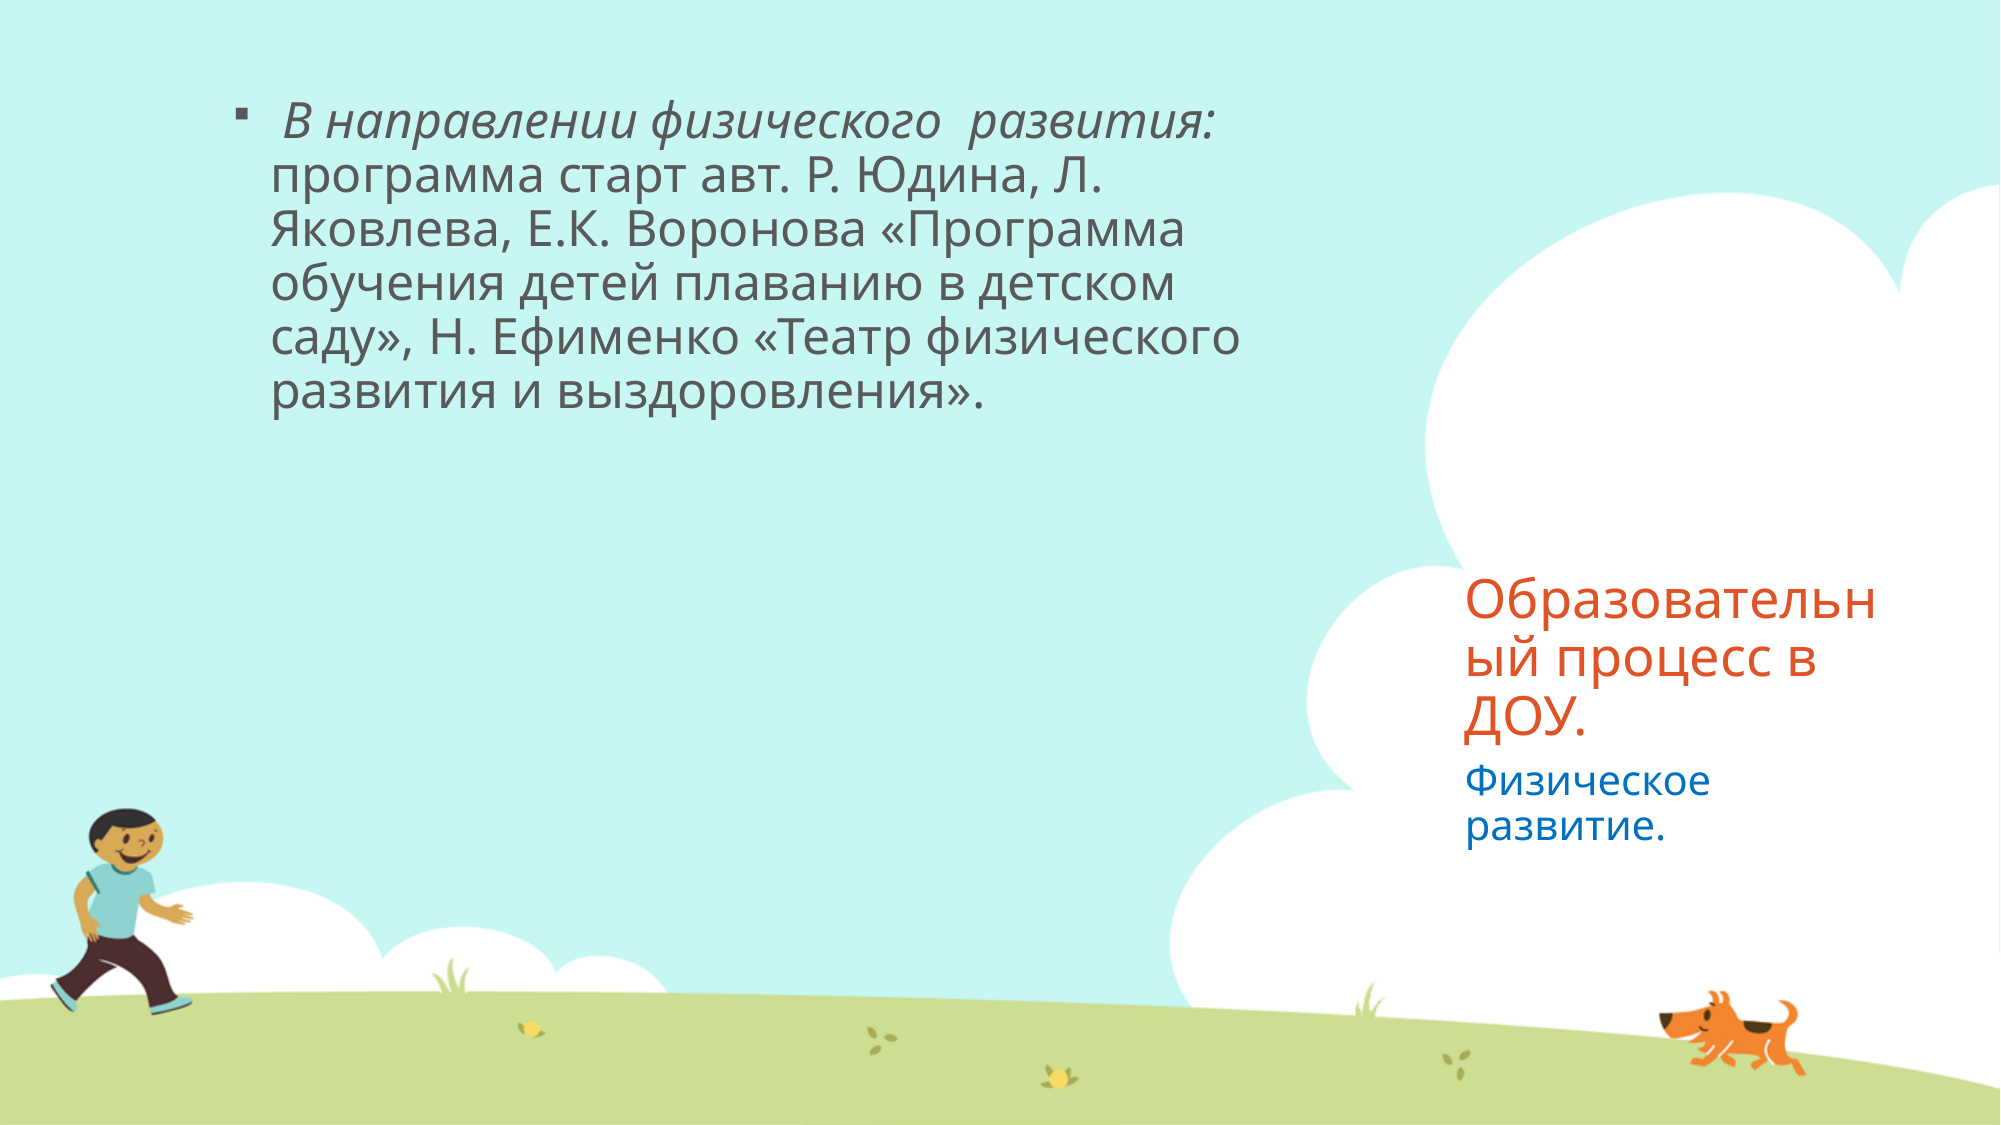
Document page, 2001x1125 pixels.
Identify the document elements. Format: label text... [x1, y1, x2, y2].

picture [0, 0, 2001, 1125]
list Физическое развитие. [1449, 751, 1900, 938]
list В направлении физического развития: программа старт авт. Р. Юдина, Л. Яковлева, Е.К. Воронова «Программа обучения детей плаванию в детском саду», Н. Ефименко «Театр физического развития и выздоровления». [210, 87, 1338, 783]
title Образовательный процесс в ДОУ. [1449, 373, 1900, 751]
